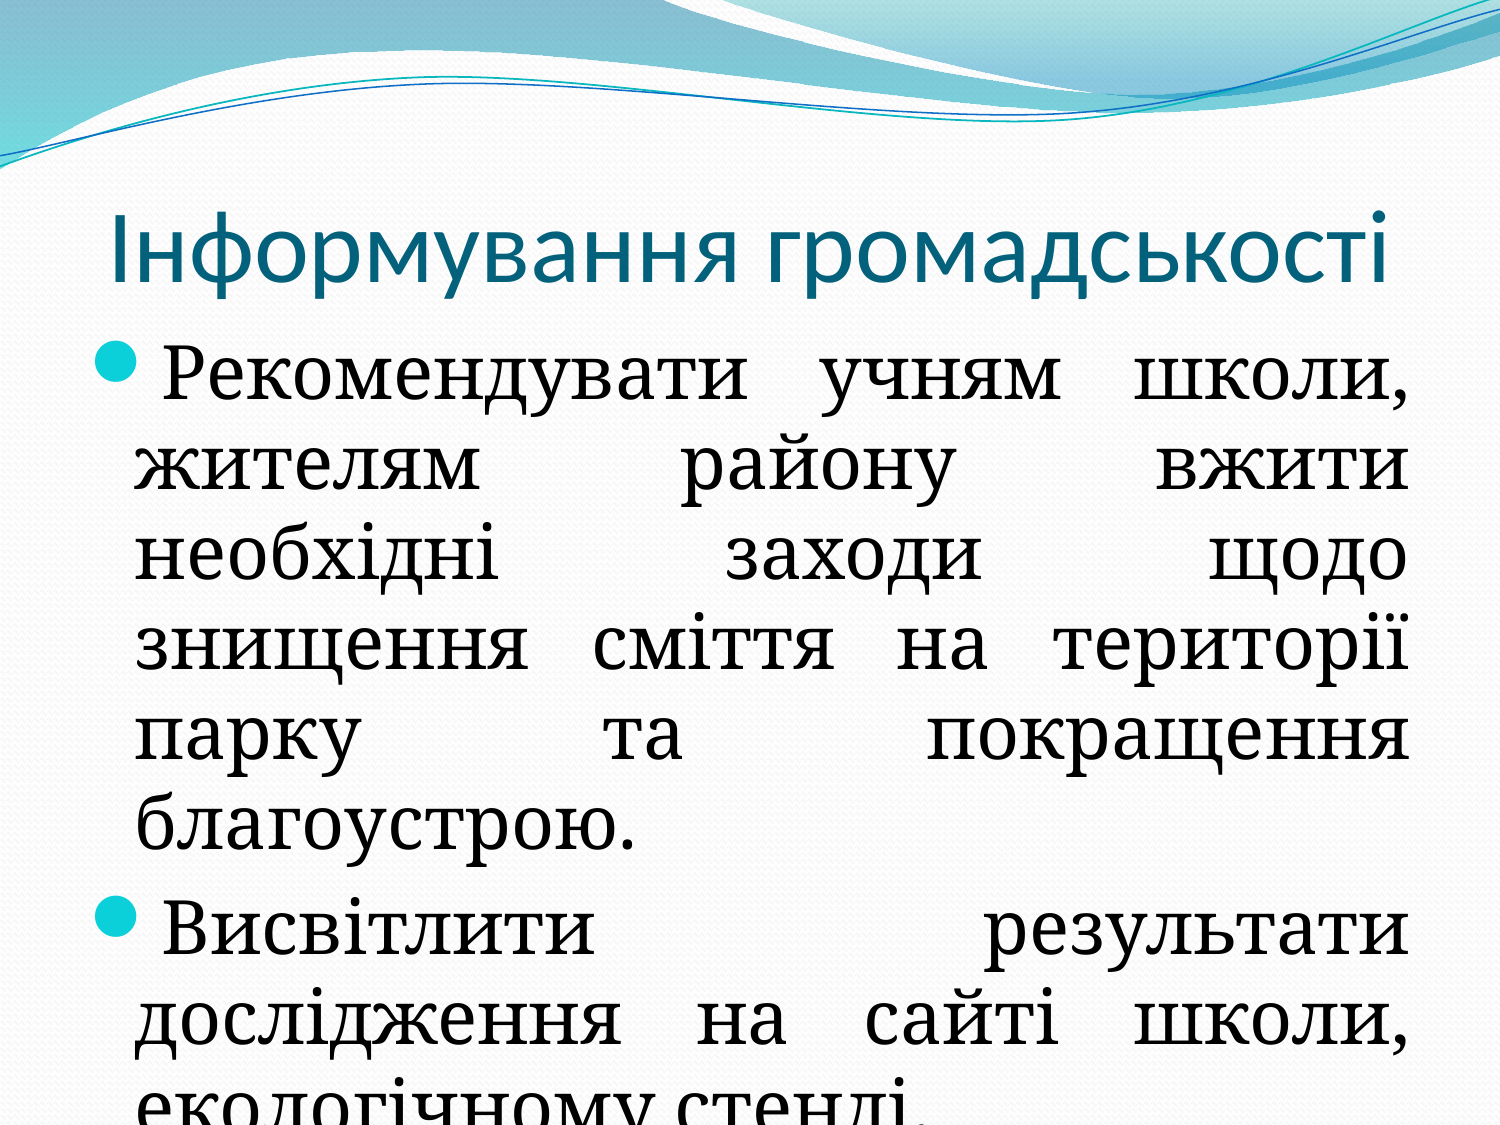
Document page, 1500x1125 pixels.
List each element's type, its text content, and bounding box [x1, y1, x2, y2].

title Інформування громадськості [75, 115, 1425, 303]
list Рекомендувати учням школи, жителям району вжити необхідні заходи щодо знищення сміття на території парку та покращення благоустрою. Висвітлити результати дослідження на сайті школи, екологічному стенді. [75, 317, 1425, 1038]
